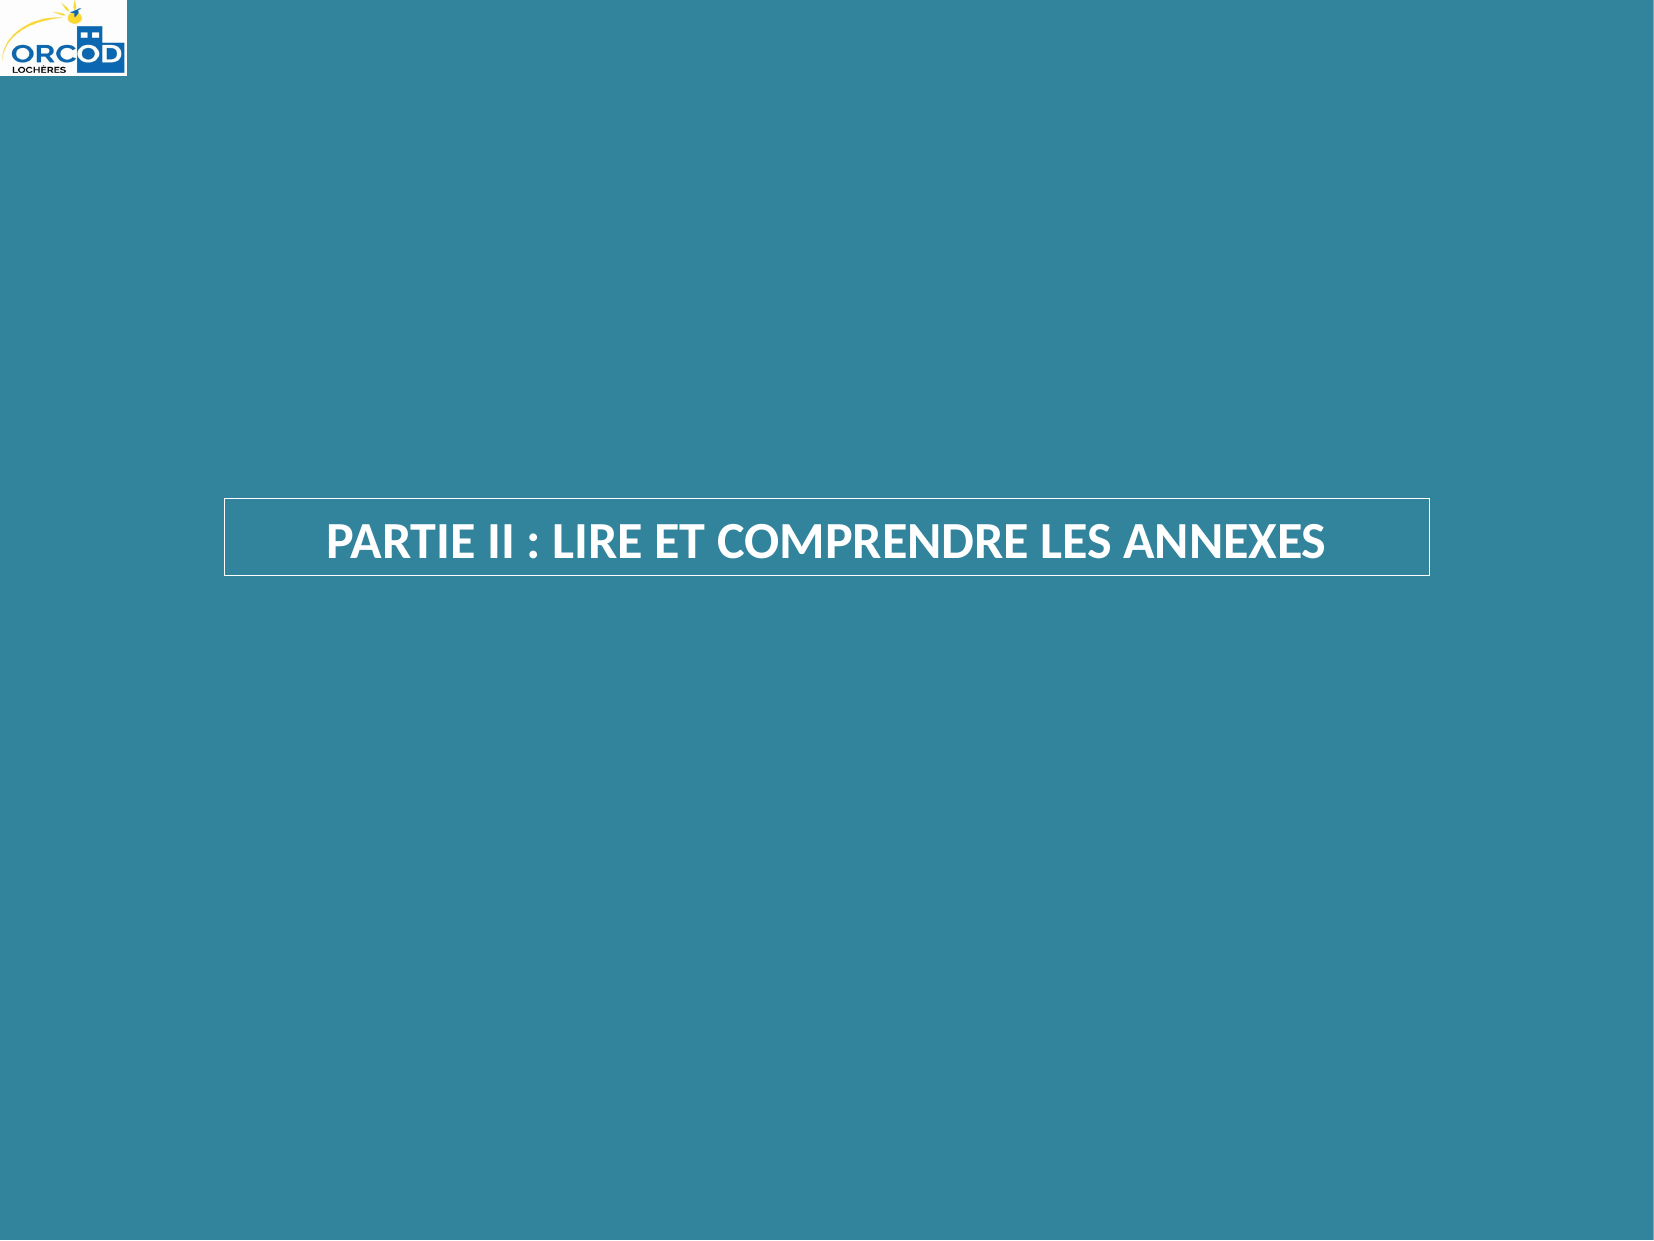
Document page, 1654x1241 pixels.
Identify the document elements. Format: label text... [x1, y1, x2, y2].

text_box PARTIE II : LIRE ET COMPRENDRE LES ANNEXES [224, 498, 1430, 576]
picture [0, 0, 127, 76]
